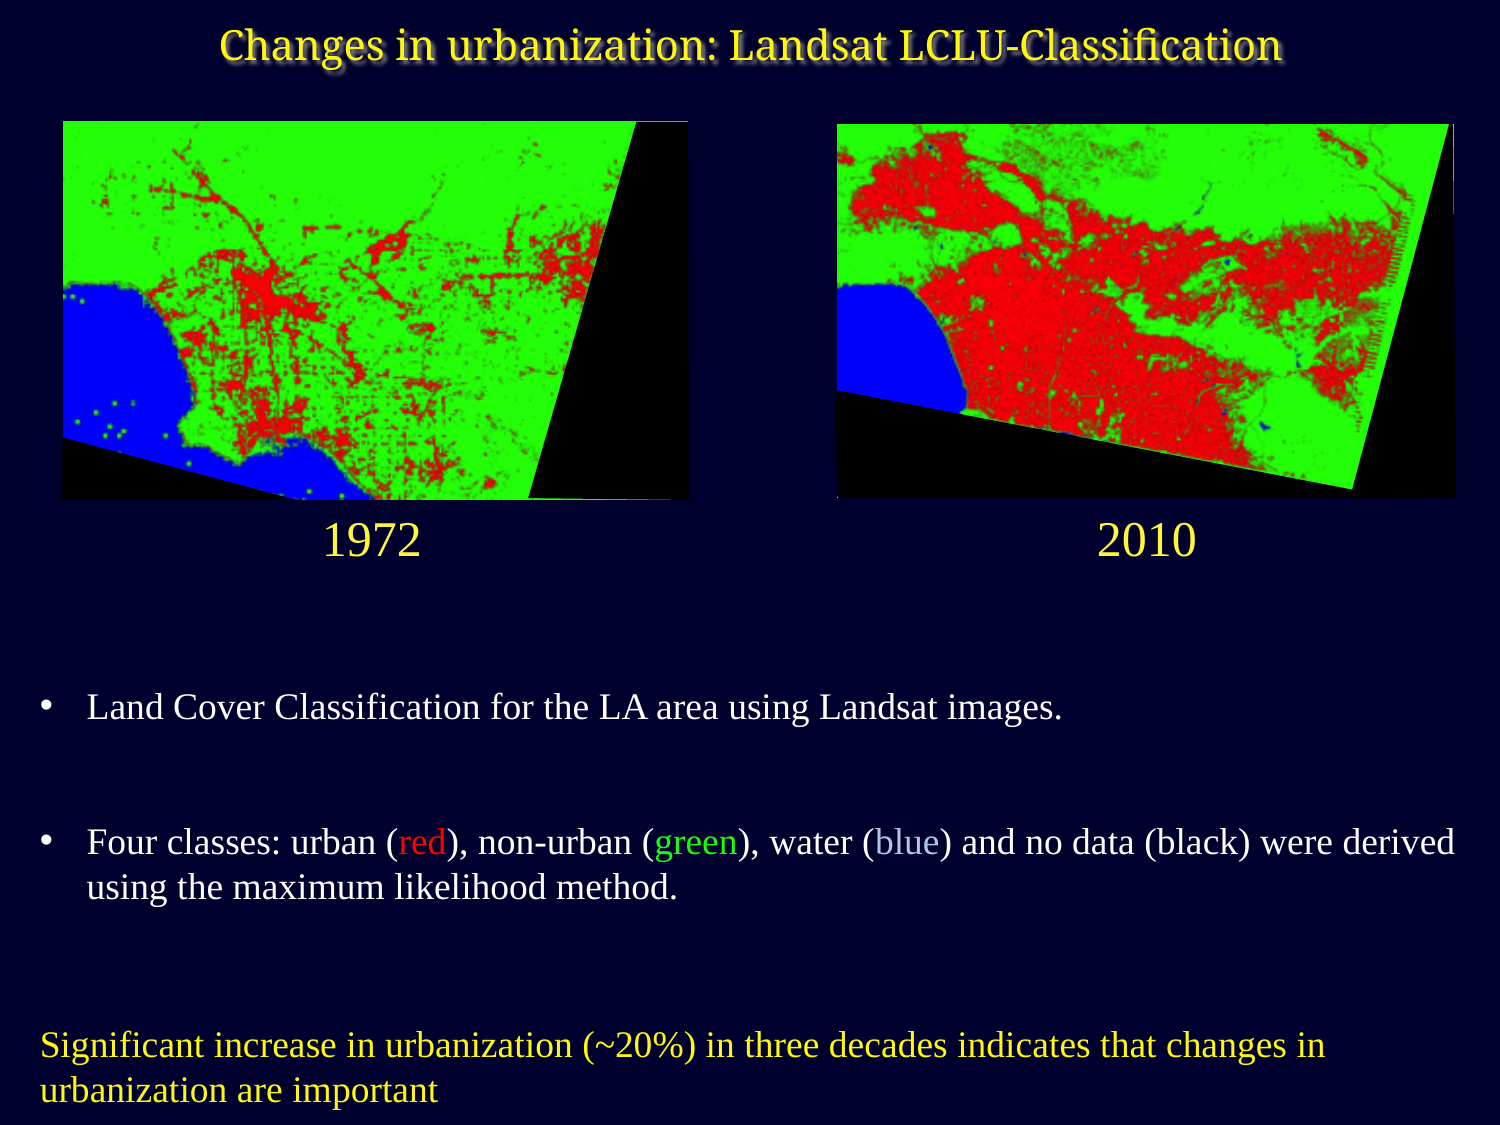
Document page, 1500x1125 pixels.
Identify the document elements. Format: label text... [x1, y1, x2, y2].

text_box 1972 [307, 510, 437, 574]
text_box 2010 [1082, 506, 1212, 574]
text_box Land Cover Classification for the LA area using Landsat images. Four classes: urban (red), non-urban (green), water (blue) and no data (black) were derived using the maximum likelihood method. [24, 674, 1475, 960]
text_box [60, 121, 690, 501]
title Changes in urbanization: Landsat LCLU-Classification [50, 0, 1463, 138]
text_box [837, 124, 1455, 498]
text_box Significant increase in urbanization (~20%) in three decades indicates that changes in urbanization are important [24, 1012, 1475, 1118]
